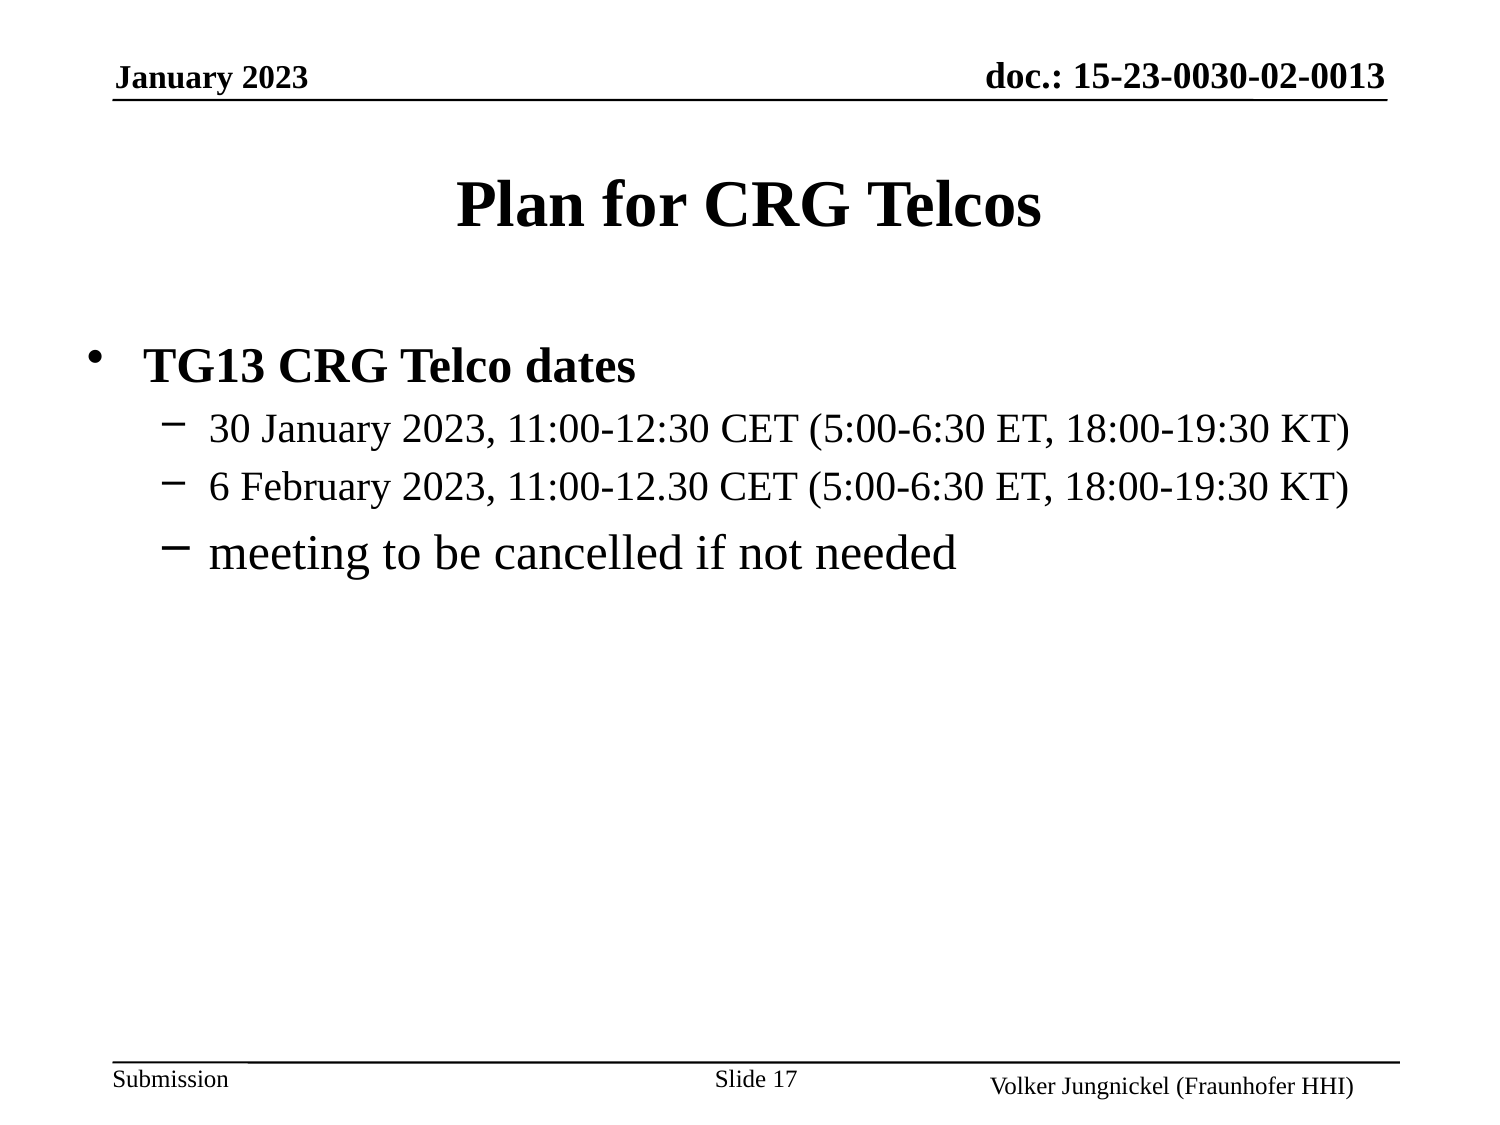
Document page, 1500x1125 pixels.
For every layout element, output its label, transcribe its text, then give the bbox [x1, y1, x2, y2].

title Plan for CRG Telcos [112, 112, 1388, 288]
footer Volker Jungnickel (Fraunhofer HHI) [975, 1062, 1402, 1100]
list TG13 CRG Telco dates 30 January 2023, 11:00-12:30 CET (5:00-6:30 ET, 18:00-19:30 KT) 6 February 2023, 11:00-12.30 CET (5:00-6:30 ET, 18:00-19:30 KT) meeting to be cancelled if not needed [62, 324, 1463, 700]
slide_number Slide 17 [711, 1061, 801, 1093]
